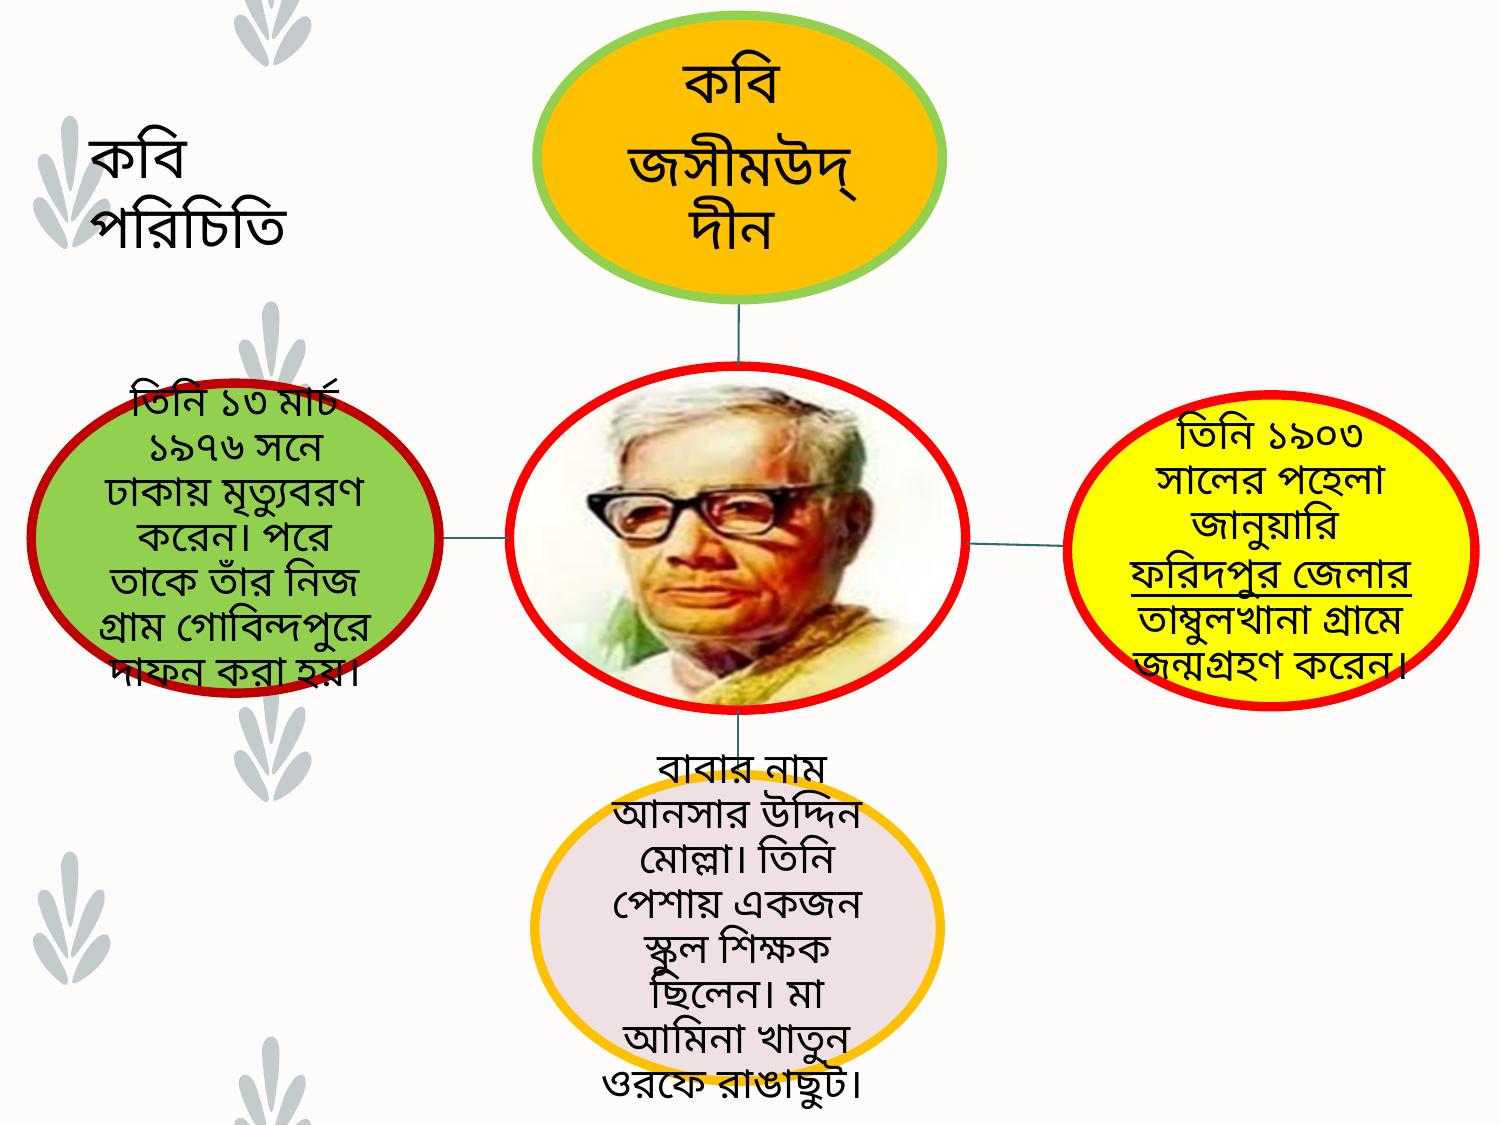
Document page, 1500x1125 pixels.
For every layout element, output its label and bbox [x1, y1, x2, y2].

text_box [0, 0, 1476, 1088]
